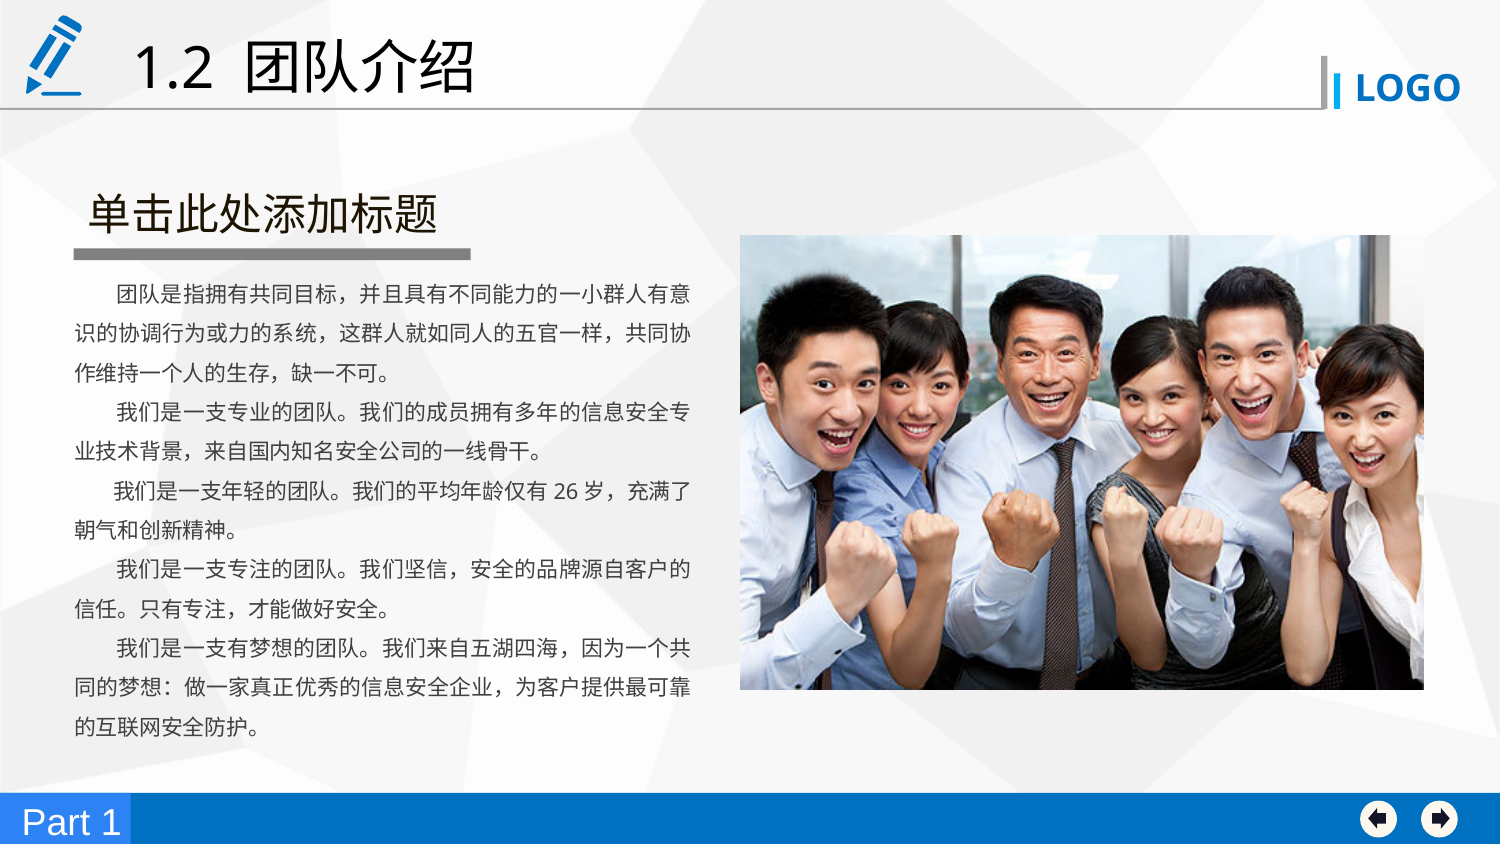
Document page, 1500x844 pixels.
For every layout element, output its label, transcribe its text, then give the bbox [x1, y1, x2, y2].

text_box Part 1 [4, 792, 133, 844]
text_box [72, 246, 473, 262]
text_box 团队是指拥有共同目标，并且具有不同能力的一小群人有意识的协调行为或力的系统，这群人就如同人的五官一样，共同协作维持一个人的生存，缺一不可。 我们是一支专业的团队。我们的成员拥有多年的信息安全专业技术背景，来自国内知名安全公司的一线骨干。 我们是一支年轻的团队。我们的平均年龄仅有26岁，充满了朝气和创新精神。 我们是一支专注的团队。我们坚信，安全的品牌源自客户的信任。只有专注，才能做好安全。 我们是一支有梦想的团队。我们来自五湖四海，因为一个共同的梦想：做一家真正优秀的信息安全企业，为客户提供最可靠的互联网安全防护。 [74, 267, 693, 740]
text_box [1359, 800, 1398, 838]
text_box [1420, 800, 1458, 838]
text_box 单击此处添加标题 [76, 180, 474, 245]
text_box 1.2 团队介绍 [95, 22, 514, 108]
picture [0, 0, 1500, 792]
